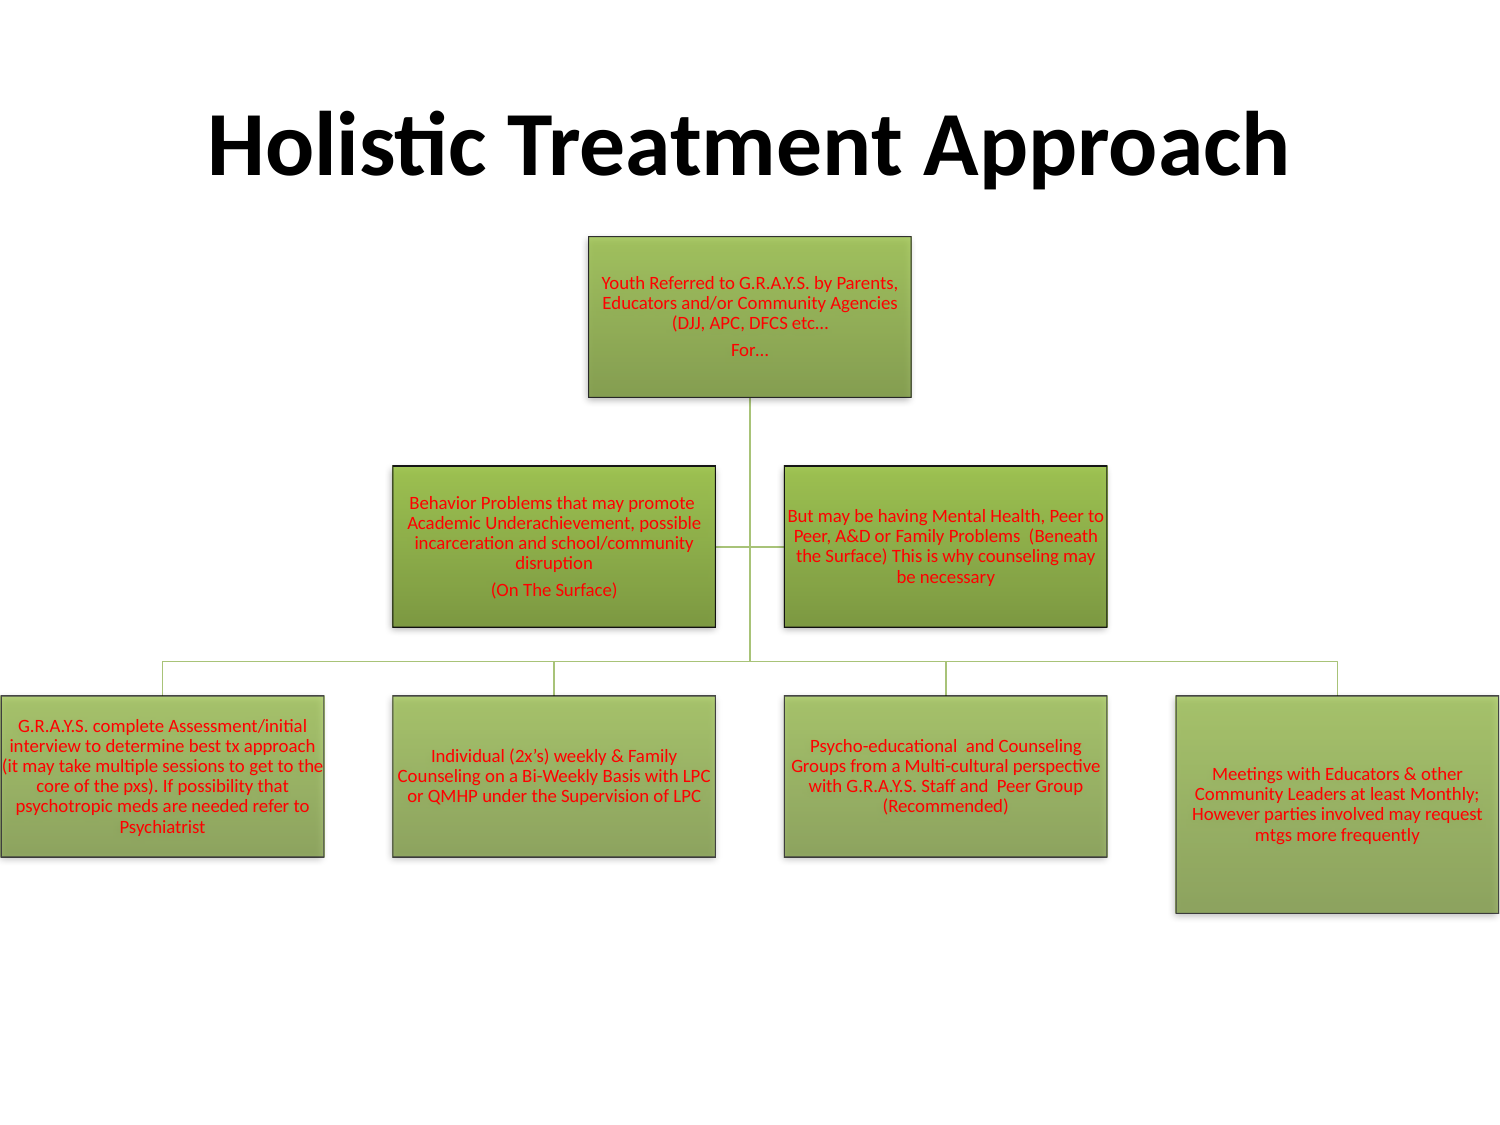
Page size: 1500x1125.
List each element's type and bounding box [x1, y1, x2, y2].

list [0, 24, 1500, 1125]
